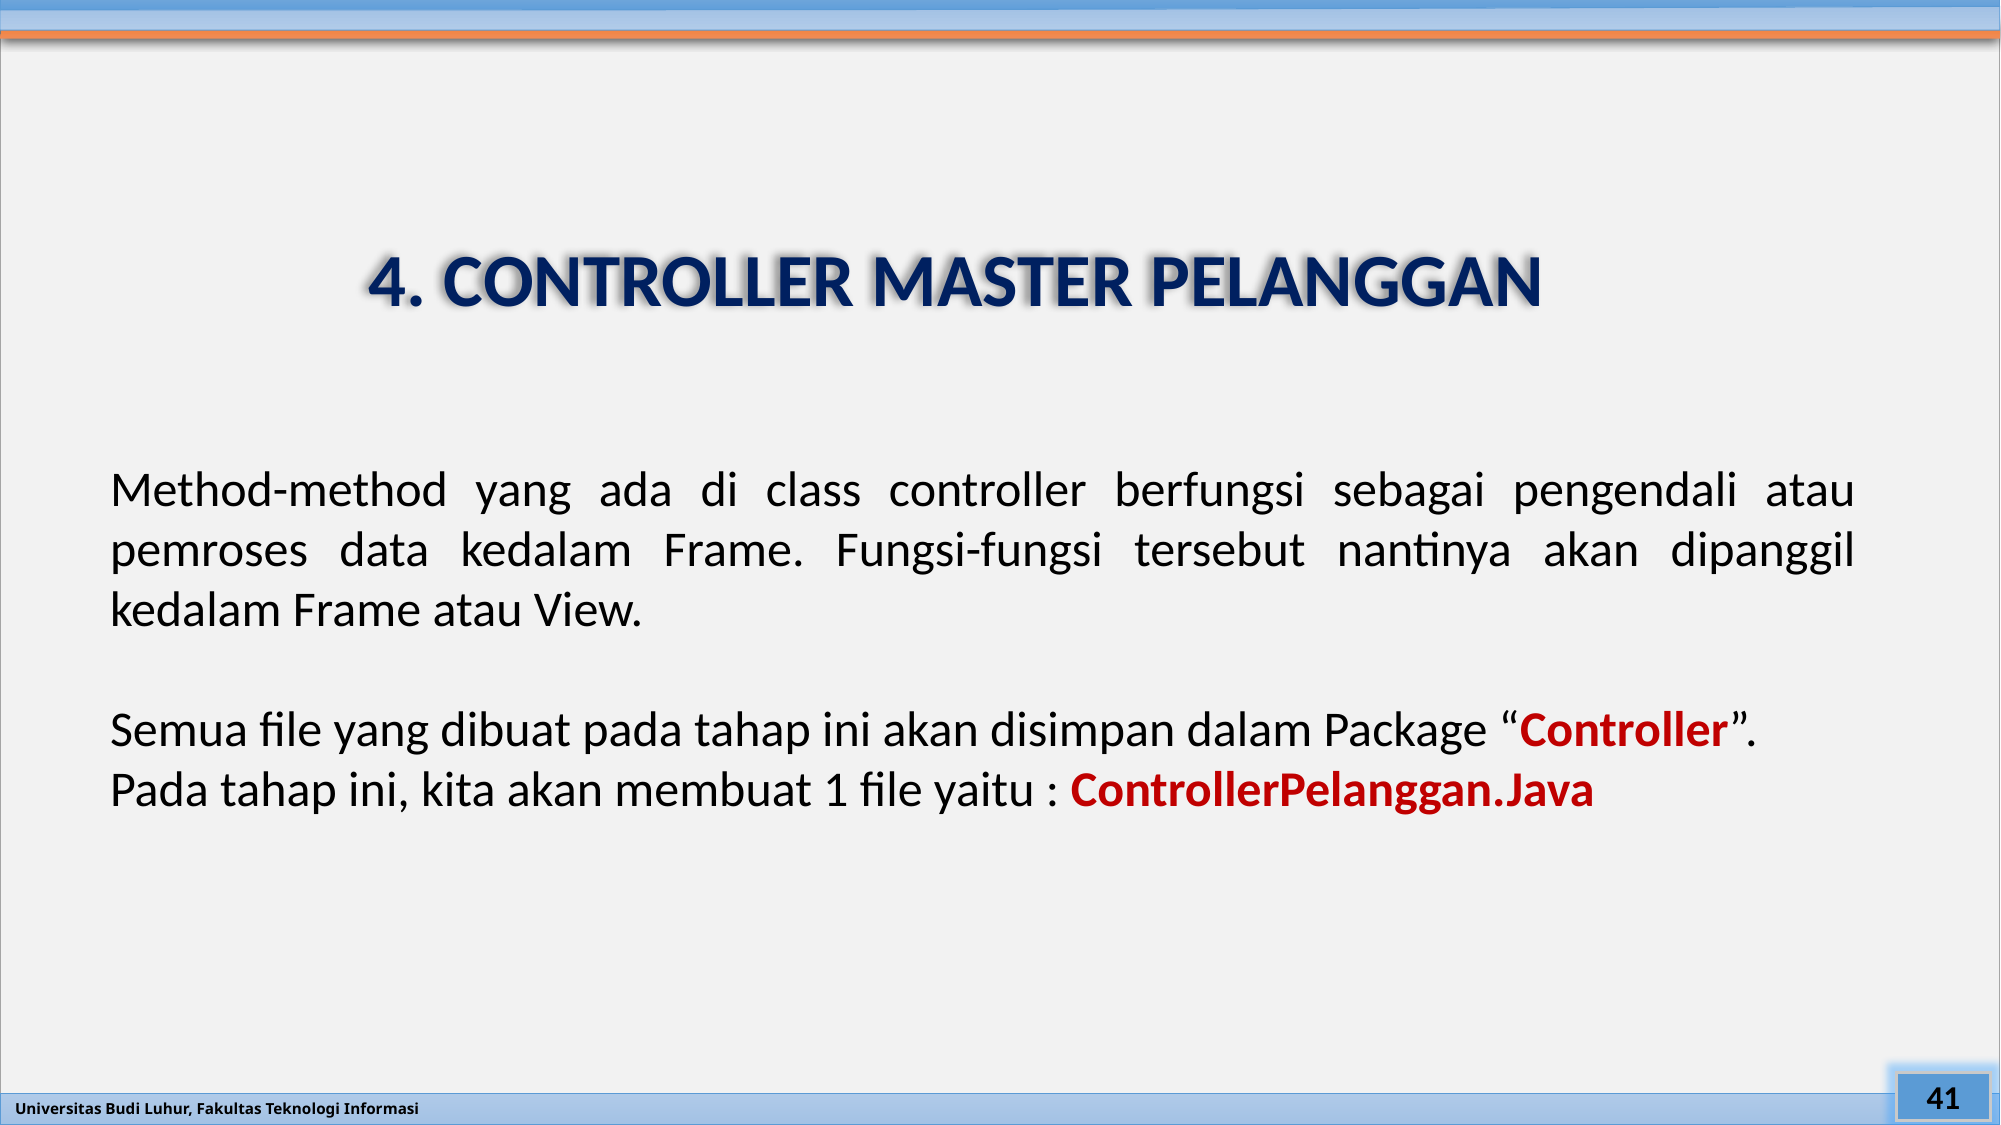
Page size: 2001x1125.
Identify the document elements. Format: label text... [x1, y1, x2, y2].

text_box Method-method yang ada di class controller berfungsi sebagai pengendali atau pemroses data kedalam Frame. Fungsi-fungsi tersebut nantinya akan dipanggil kedalam Frame atau View. Semua file yang dibuat pada tahap ini akan disimpan dalam Package “Controller”. Pada tahap ini, kita akan membuat 1 file yaitu : ControllerPelanggan.Java [95, 448, 1871, 824]
text_box 4. CONTROLLER MASTER PELANGGAN [68, 223, 1845, 449]
